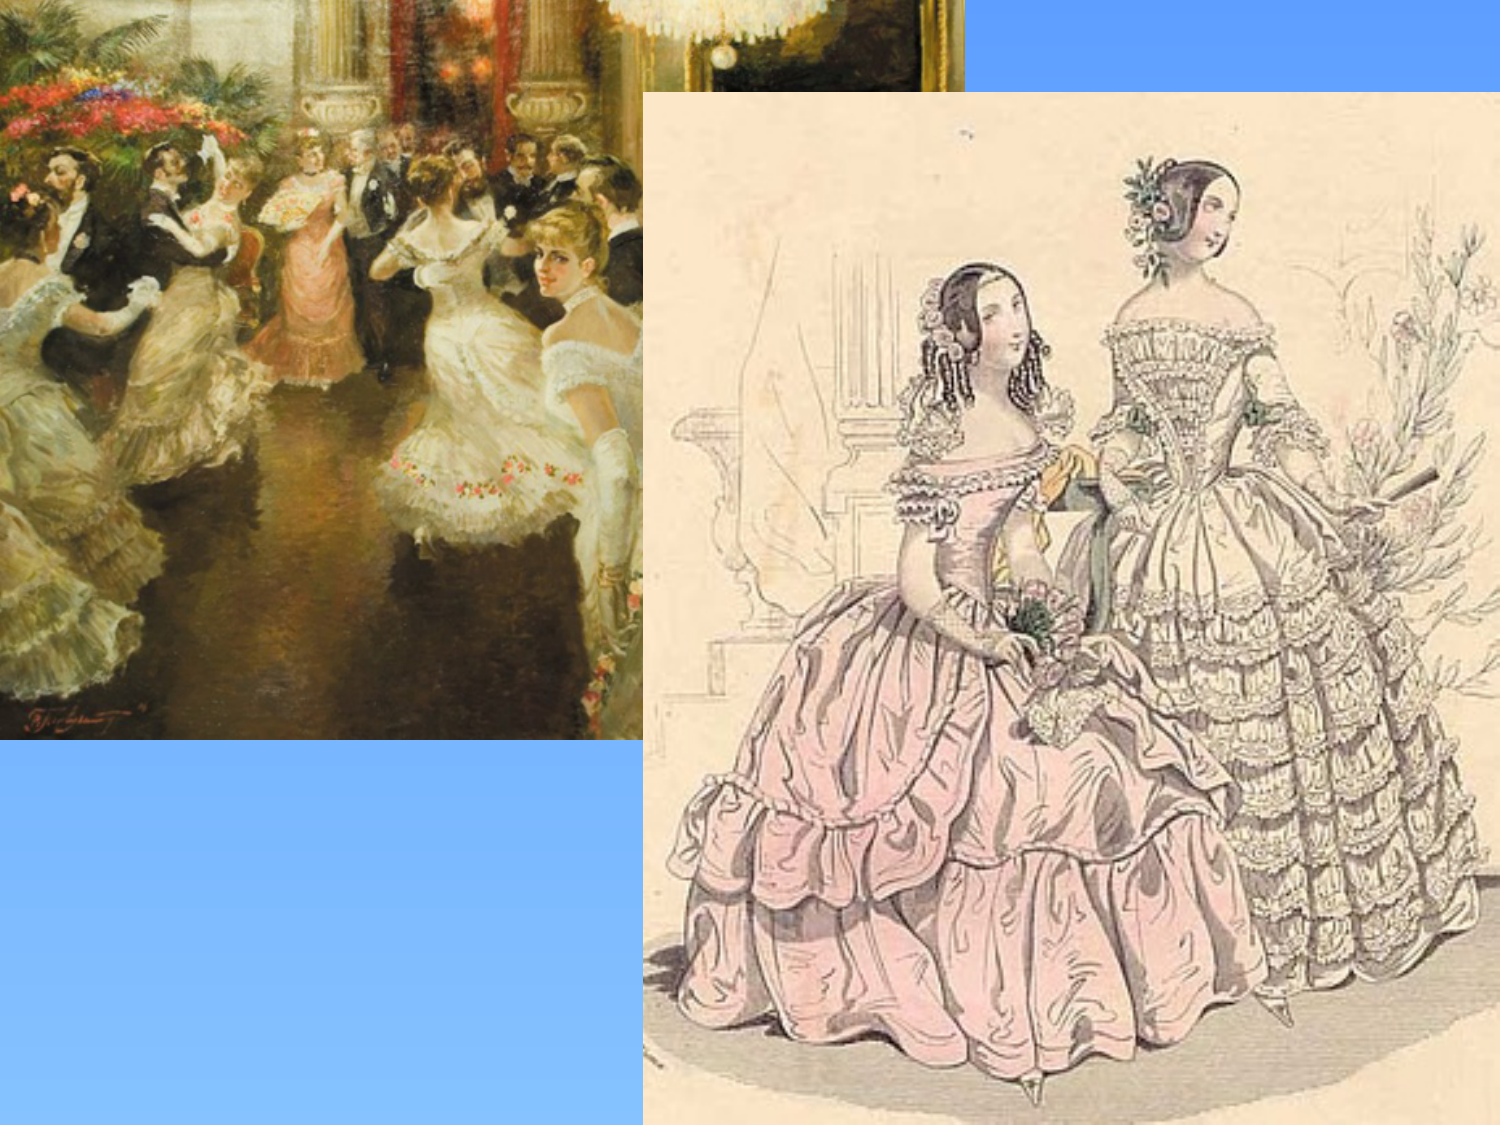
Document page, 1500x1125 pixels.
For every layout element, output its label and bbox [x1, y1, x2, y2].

list [643, 91, 1500, 1125]
picture [0, 0, 965, 740]
